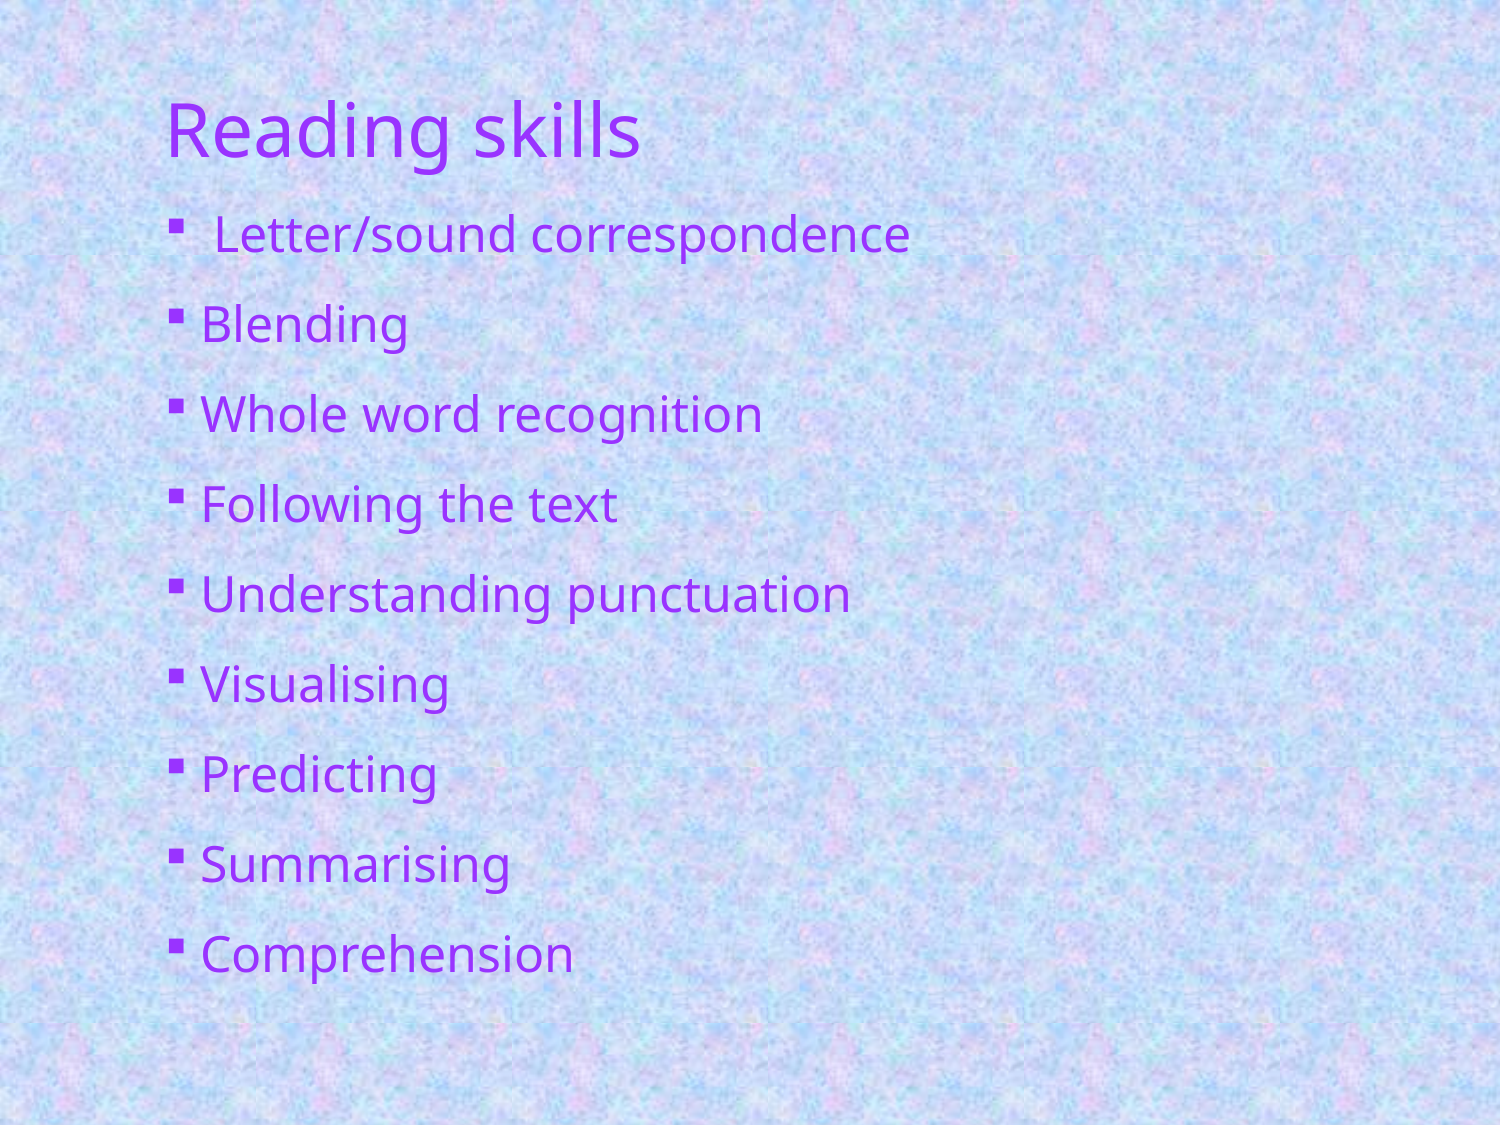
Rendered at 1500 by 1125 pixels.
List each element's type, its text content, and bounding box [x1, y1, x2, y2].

picture [0, 0, 1500, 1125]
text_box Reading skills Letter/sound correspondence Blending Whole word recognition Following the text Understanding punctuation Visualising Predicting Summarising Comprehension [150, 74, 1238, 1125]
